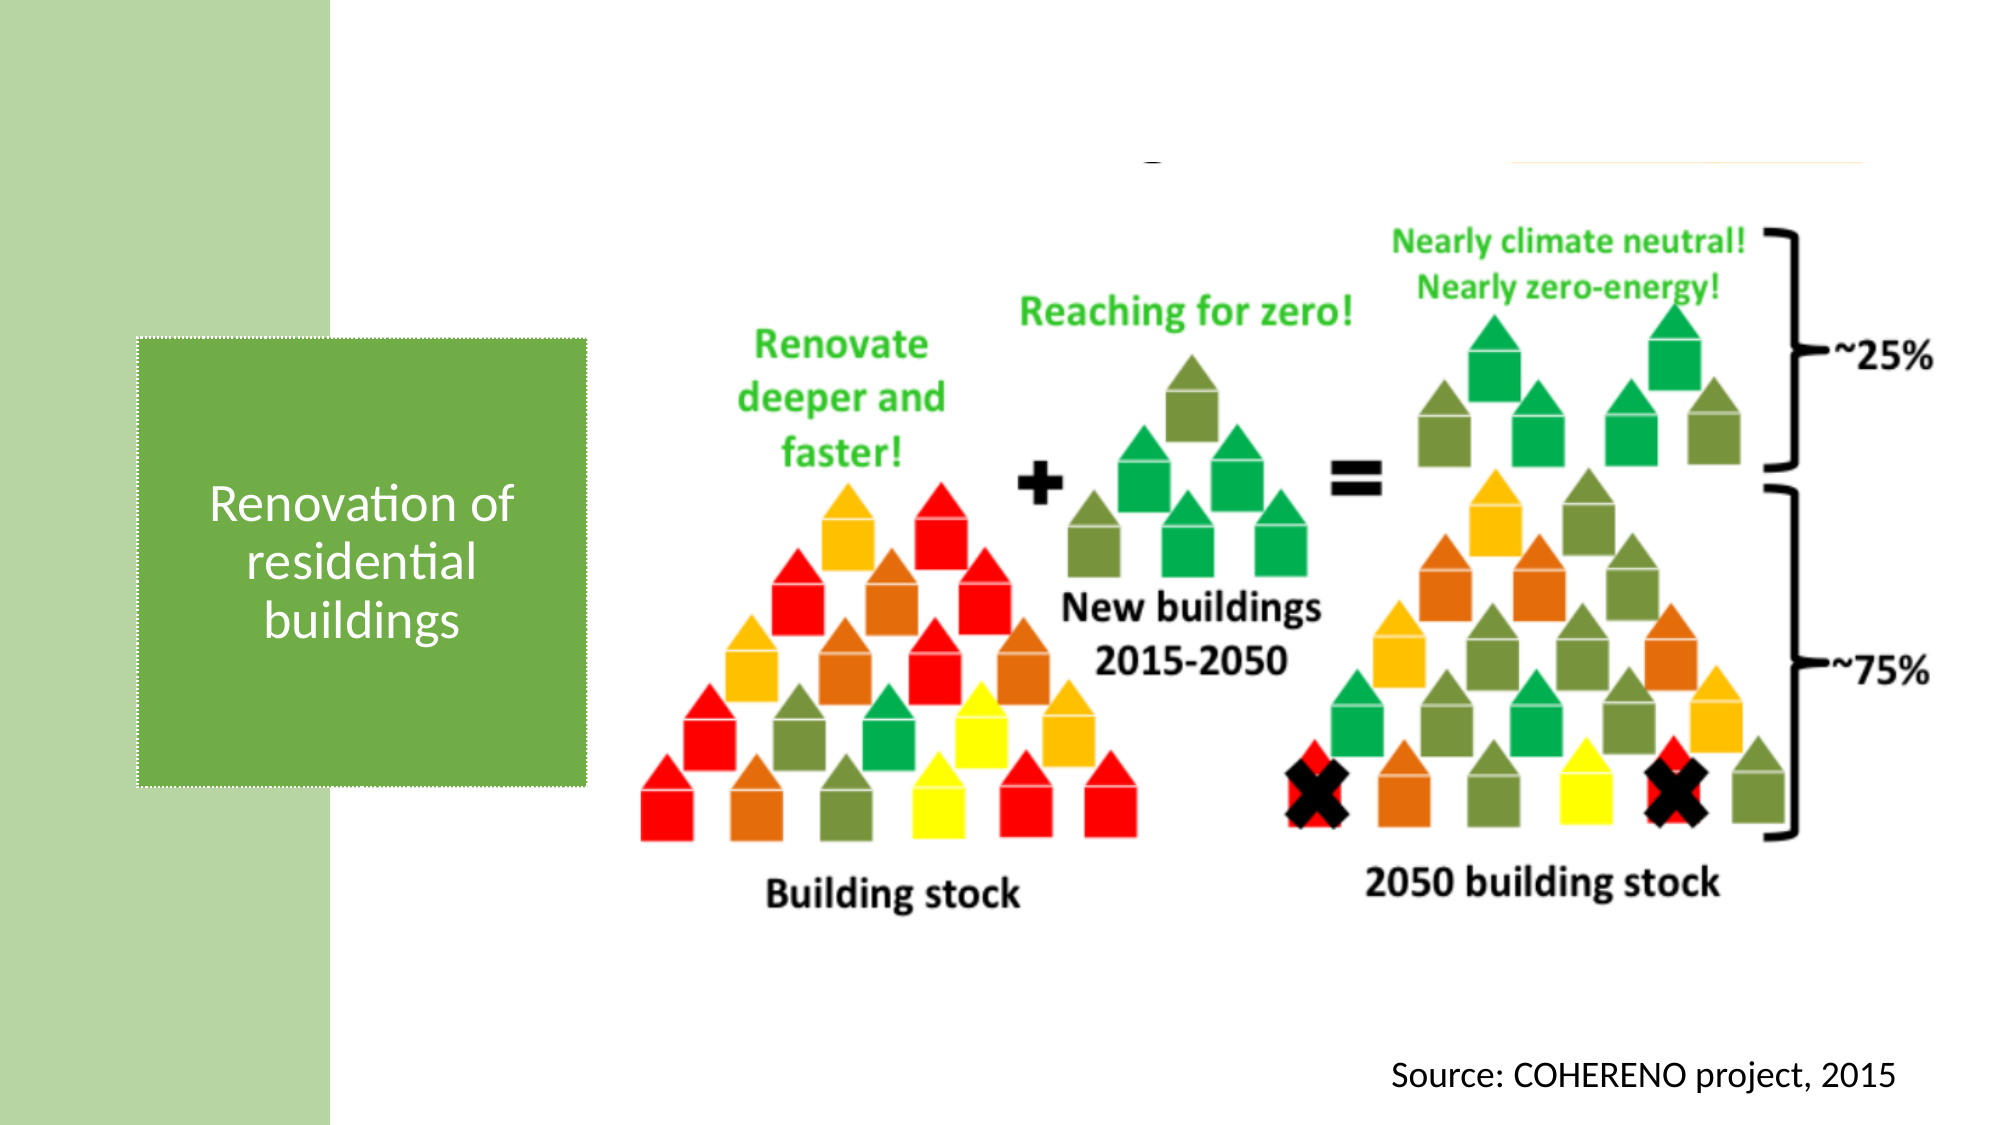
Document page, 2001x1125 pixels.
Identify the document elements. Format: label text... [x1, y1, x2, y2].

picture [634, 162, 1955, 925]
text_box Source: COHERENO project, 2015 [1376, 1042, 1981, 1103]
text_box [0, 0, 331, 1125]
title Renovation of residential buildings [136, 336, 588, 788]
